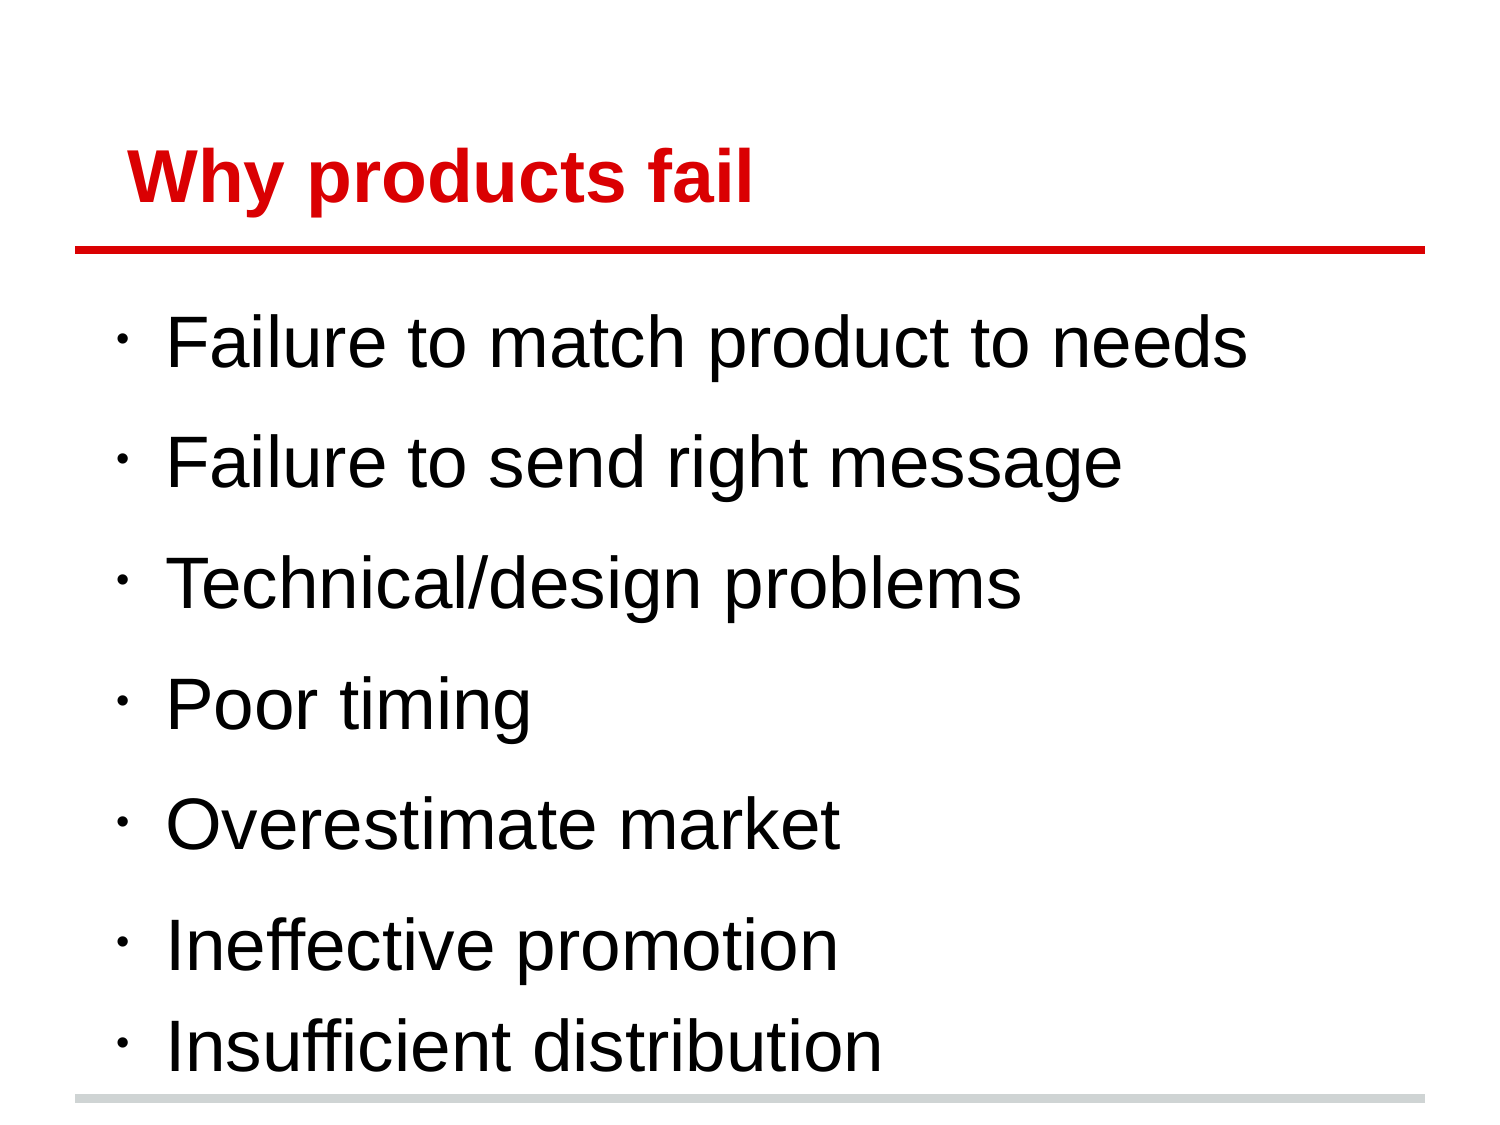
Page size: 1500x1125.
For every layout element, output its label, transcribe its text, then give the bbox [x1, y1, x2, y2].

list Failure to match product to needs Failure to send right message Technical/design problems Poor timing Overestimate market Ineffective promotion Insufficient distribution [75, 262, 1425, 1078]
title Why products fail [75, 45, 1425, 233]
